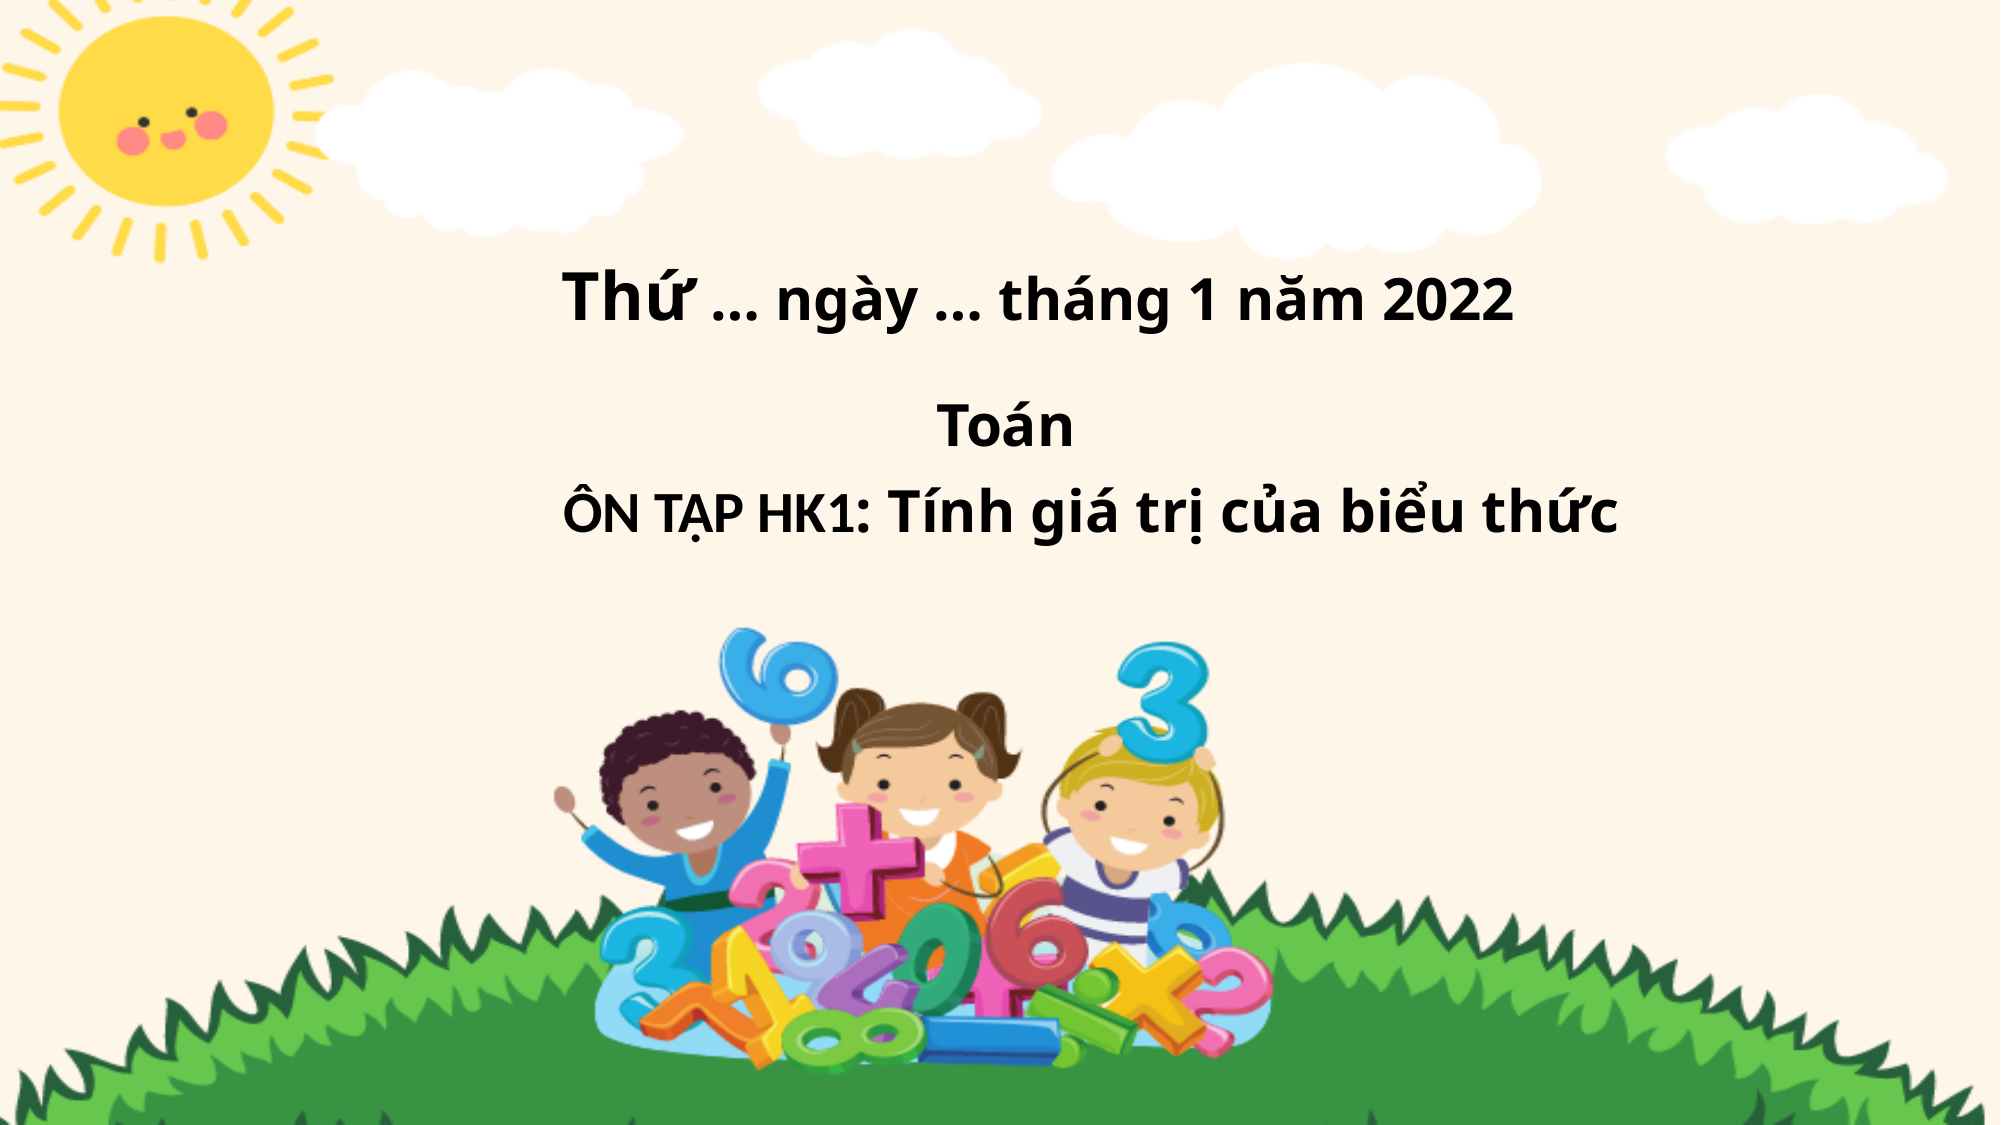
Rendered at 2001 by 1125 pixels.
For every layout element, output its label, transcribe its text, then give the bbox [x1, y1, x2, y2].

picture [0, 0, 2001, 1125]
text_box Thứ … ngày … tháng 1 năm 2022 [546, 246, 1531, 342]
text_box Toán [921, 381, 1091, 466]
text_box ÔN TẬP HK1: Tính giá trị của biểu thức [548, 466, 1635, 552]
